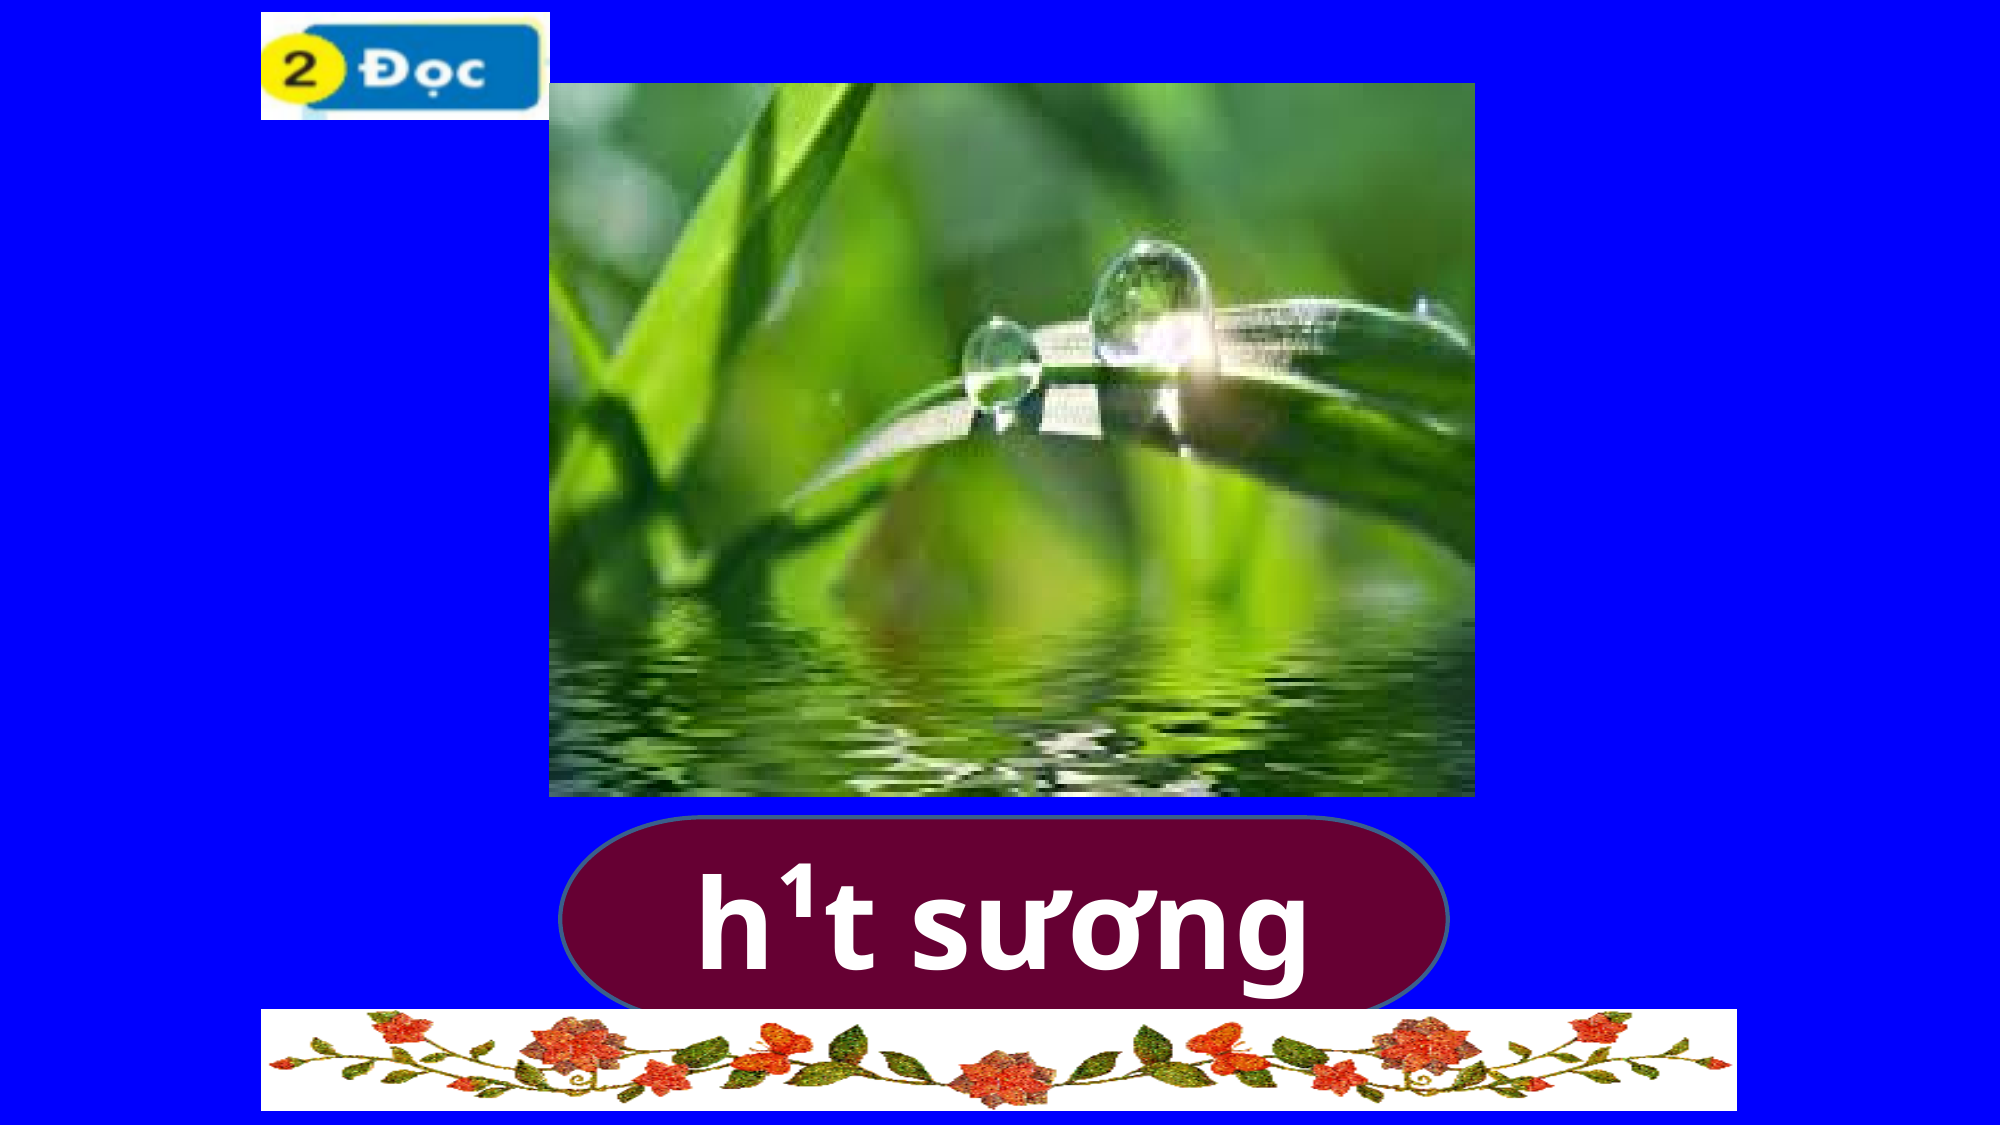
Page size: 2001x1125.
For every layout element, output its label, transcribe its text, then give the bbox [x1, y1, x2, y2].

text_box h¹t sương­ [558, 815, 1450, 1007]
picture [261, 1009, 1737, 1112]
picture [261, 12, 1476, 797]
